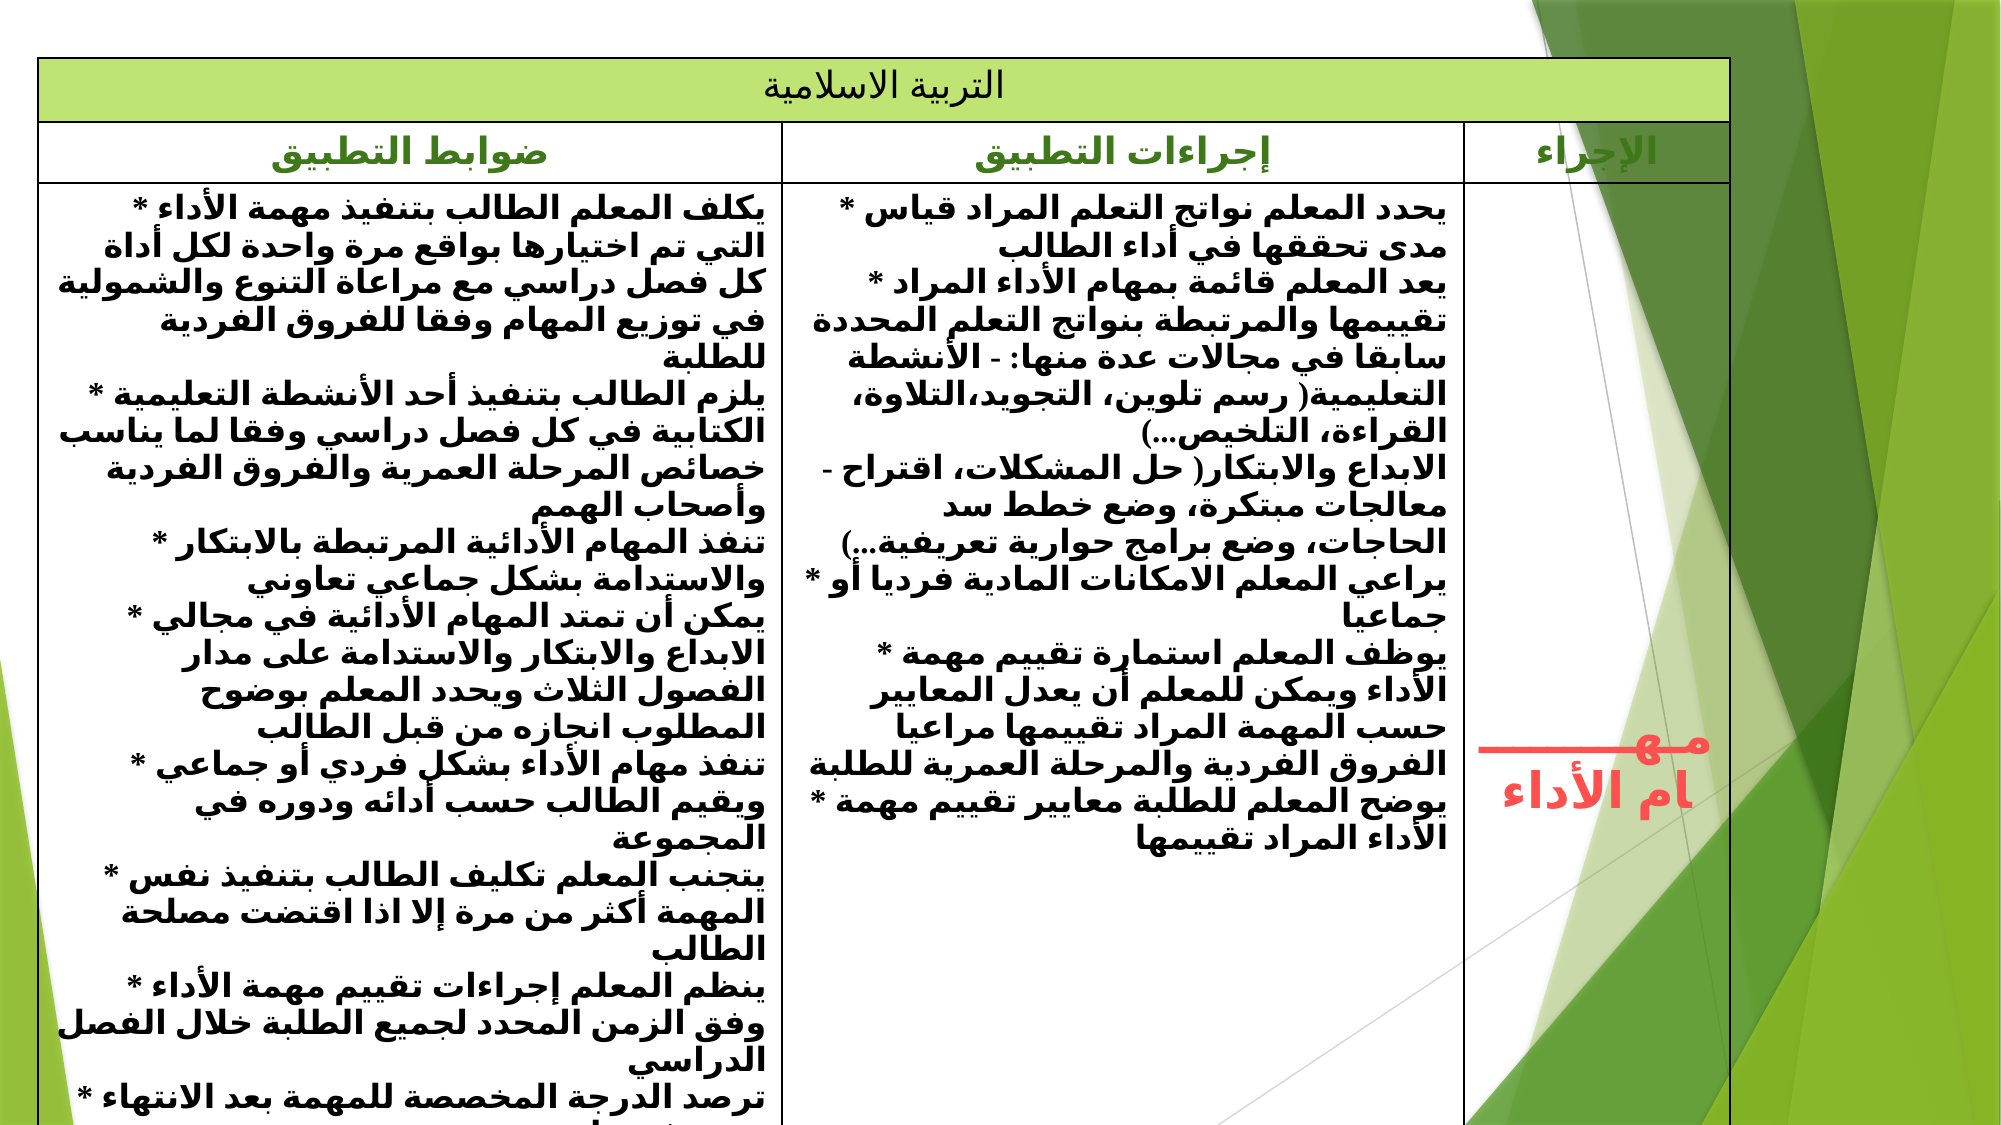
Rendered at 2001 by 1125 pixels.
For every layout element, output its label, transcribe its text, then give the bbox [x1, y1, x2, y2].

table_cell * يكلف المعلم الطالب بتنفيذ مهمة الأداء التي تم اختيارها بواقع مرة واحدة لكل أداة كل فصل دراسي مع مراعاة التنوع والشمولية في توزيع المهام وفقا للفروق الفردية للطلبة * يلزم الطالب بتنفيذ أحد الأنشطة التعليمية الكتابية في كل فصل دراسي وفقا لما يناسب خصائص المرحلة العمرية والفروق الفردية وأصحاب الهمم * تنفذ المهام الأدائية المرتبطة بالابتكار والاستدامة بشكل جماعي تعاوني * يمكن أن تمتد المهام الأدائية في مجالي الابداع والابتكار والاستدامة على مدار الفصول الثلاث ويحدد المعلم بوضوح المطلوب انجازه من قبل الطالب * تنفذ مهام الأداء بشكل فردي أو جماعي ويقيم الطالب حسب أدائه ودوره في المجموعة * يتجنب المعلم تكليف الطالب بتنفيذ نفس المهمة أكثر من مرة إلا اذا اقتضت مصلحة الطالب * ينظم المعلم إجراءات تقييم مهمة الأداء وفق الزمن المحدد لجميع الطلبة خلال الفصل الدراسي * ترصد الدرجة المخصصة للمهمة بعد الانتهاء من تنفيذها * يعاد اختيار مهمة الأداء في حال تعذر اتمام المطلوب لعذر مقبول * توظف أدوات التقويم المناسبة لكل مهمة ويتم توثيقها( بطاقة الملاحظة، سلالم التقدير اللفظية والرقمية، قائمة الشطب) [39, 184, 781, 1125]
table_cell * يحدد المعلم نواتج التعلم المراد قياس مدى تحققها في أداء الطالب * يعد المعلم قائمة بمهام الأداء المراد تقييمها والمرتبطة بنواتج التعلم المحددة سابقا في مجالات عدة منها: - الأنشطة التعليمية( رسم تلوين، التجويد،التلاوة، القراءة، التلخيص...) - الابداع والابتكار( حل المشكلات، اقتراح معالجات مبتكرة، وضع خطط سد الحاجات، وضع برامج حوارية تعريفية...) * يراعي المعلم الامكانات المادية فرديا أو جماعيا * يوظف المعلم استمارة تقييم مهمة الأداء ويمكن للمعلم أن يعدل المعايير حسب المهمة المراد تقييمها مراعيا الفروق الفردية والمرحلة العمرية للطلبة * يوضح المعلم للطلبة معايير تقييم مهمة الأداء المراد تقييمها [783, 184, 1463, 1125]
table_cell إجراءات التطبيق [783, 123, 1463, 182]
table_header التربية الاسلامية [39, 59, 1729, 121]
table_cell ضوابط التطبيق [39, 123, 781, 182]
table_cell الإجراء [1465, 123, 1729, 182]
table_cell مـهـــــــــام الأداء [1465, 184, 1729, 1125]
